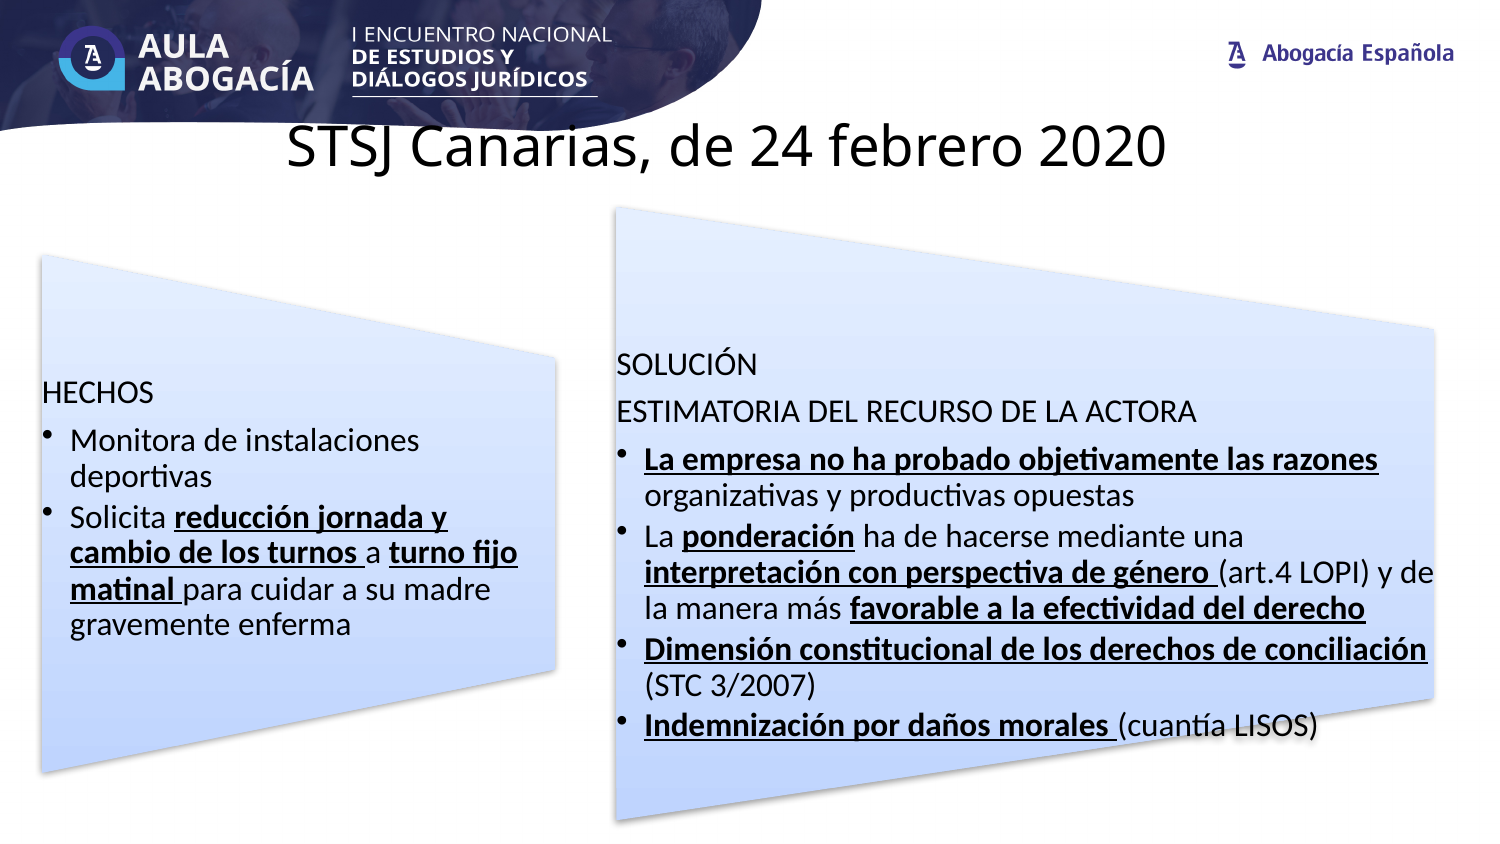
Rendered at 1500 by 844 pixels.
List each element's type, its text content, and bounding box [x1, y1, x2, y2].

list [41, 206, 1436, 821]
picture [0, 0, 1500, 844]
title STSJ Canarias, de 24 febrero 2020 [103, 102, 1351, 196]
